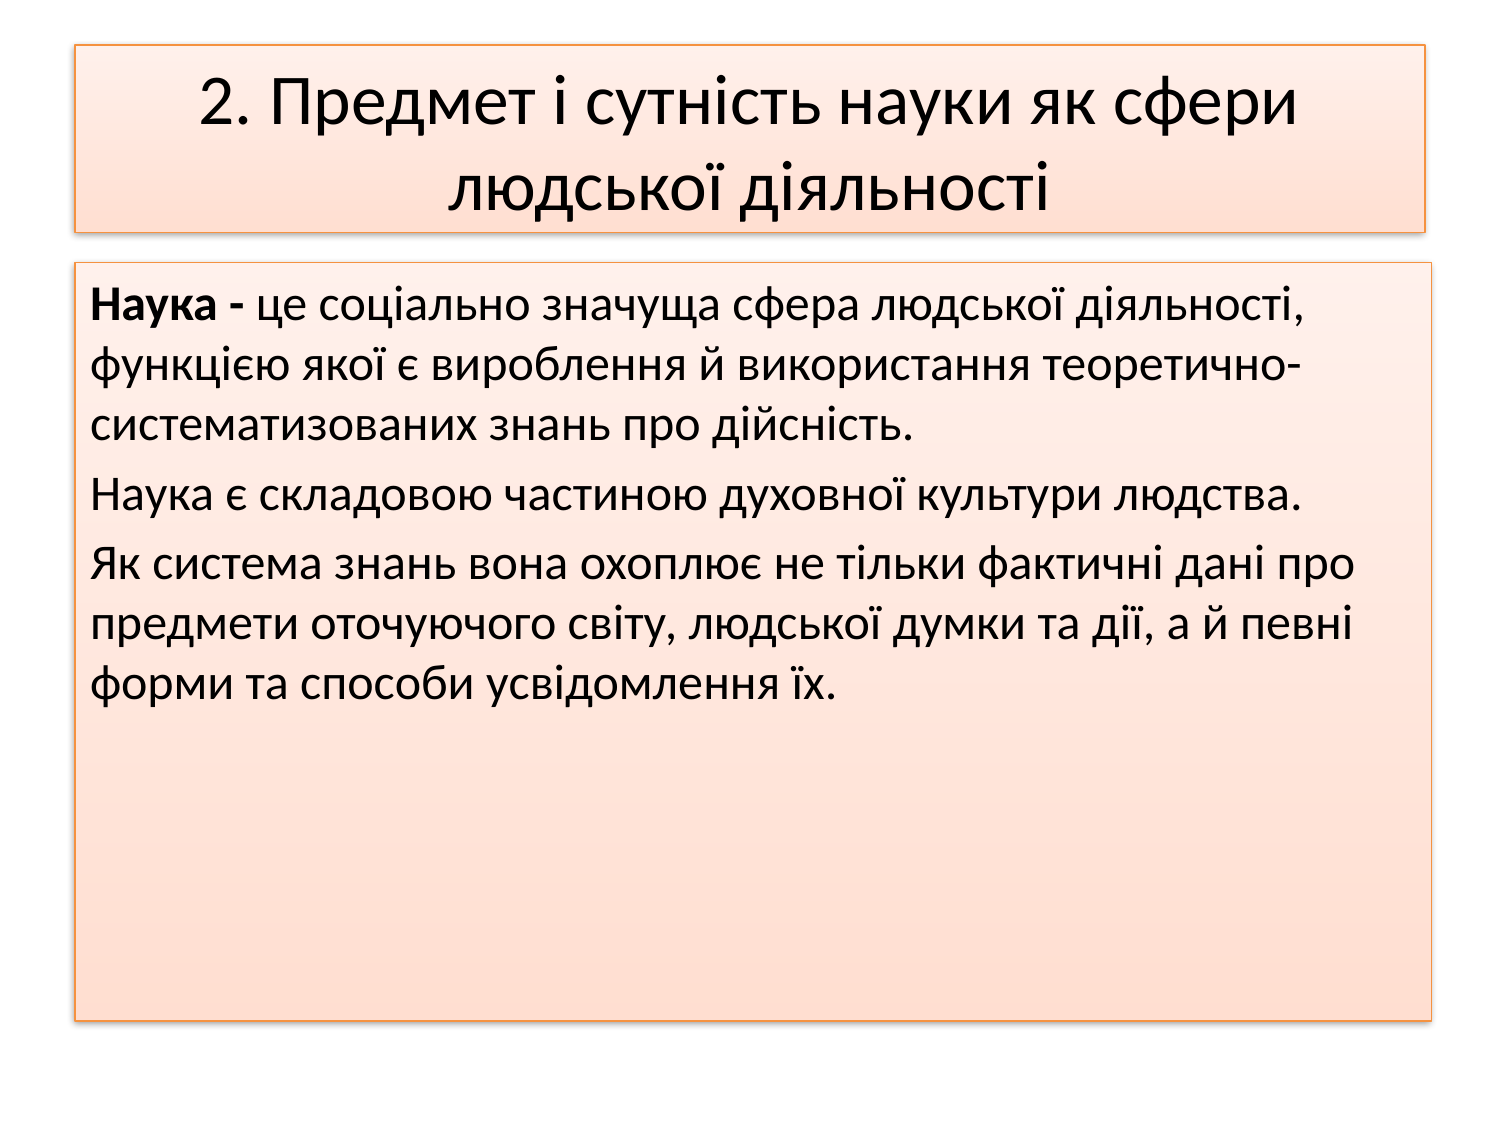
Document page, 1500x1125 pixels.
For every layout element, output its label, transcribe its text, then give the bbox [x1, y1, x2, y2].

title 2. Предмет і сутність науки як сфери людської діяльності [74, 44, 1426, 233]
list Наука - це соціально значуща сфера людської діяльності, функцією якої є вироблення й використання теоретично-систематизованих знань про дійсність. Наука є складовою частиною духовної культури людства. Як система знань вона охоплює не тільки фактичні дані про предмети оточуючого світу, людської думки та дії, а й певні форми та способи усвідомлення їх. [74, 262, 1432, 1022]
